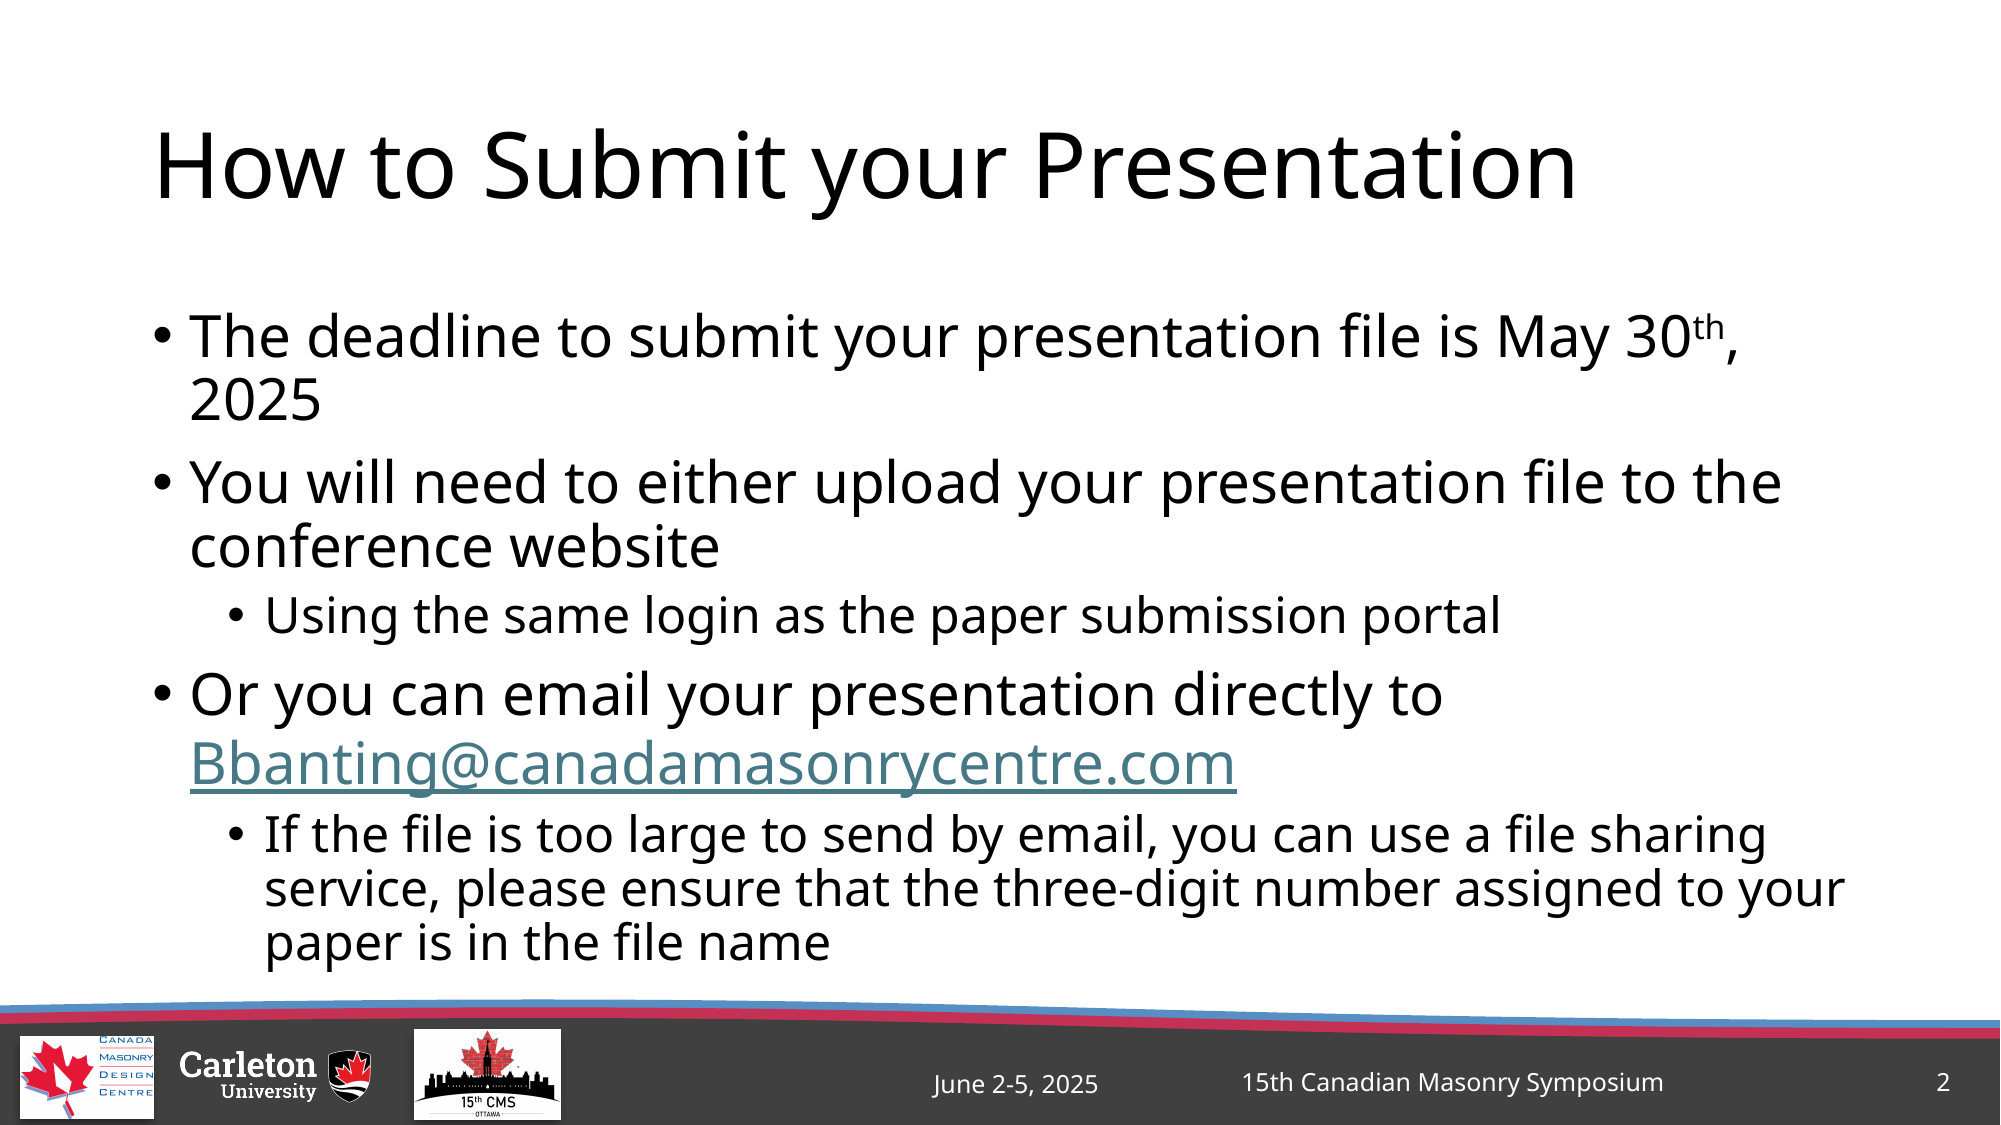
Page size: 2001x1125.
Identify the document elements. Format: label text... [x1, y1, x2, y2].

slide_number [918, 1054, 1177, 1114]
picture [414, 1029, 561, 1120]
picture [20, 1036, 154, 1119]
slide_number 2 [1730, 1054, 1966, 1114]
title How to Submit your Presentation [137, 59, 1863, 278]
footer 15th Canadian Masonry Symposium [1198, 1054, 1708, 1114]
list The deadline to submit your presentation file is May 30th, 2025 You will need to either upload your presentation file to the conference website Using the same login as the paper submission portal Or you can email your presentation directly to Bbanting@canadamasonrycentre.com If the file is too large to send by email, you can use a file sharing service, please ensure that the three-digit number assigned to your paper is in the file name [137, 299, 1863, 954]
